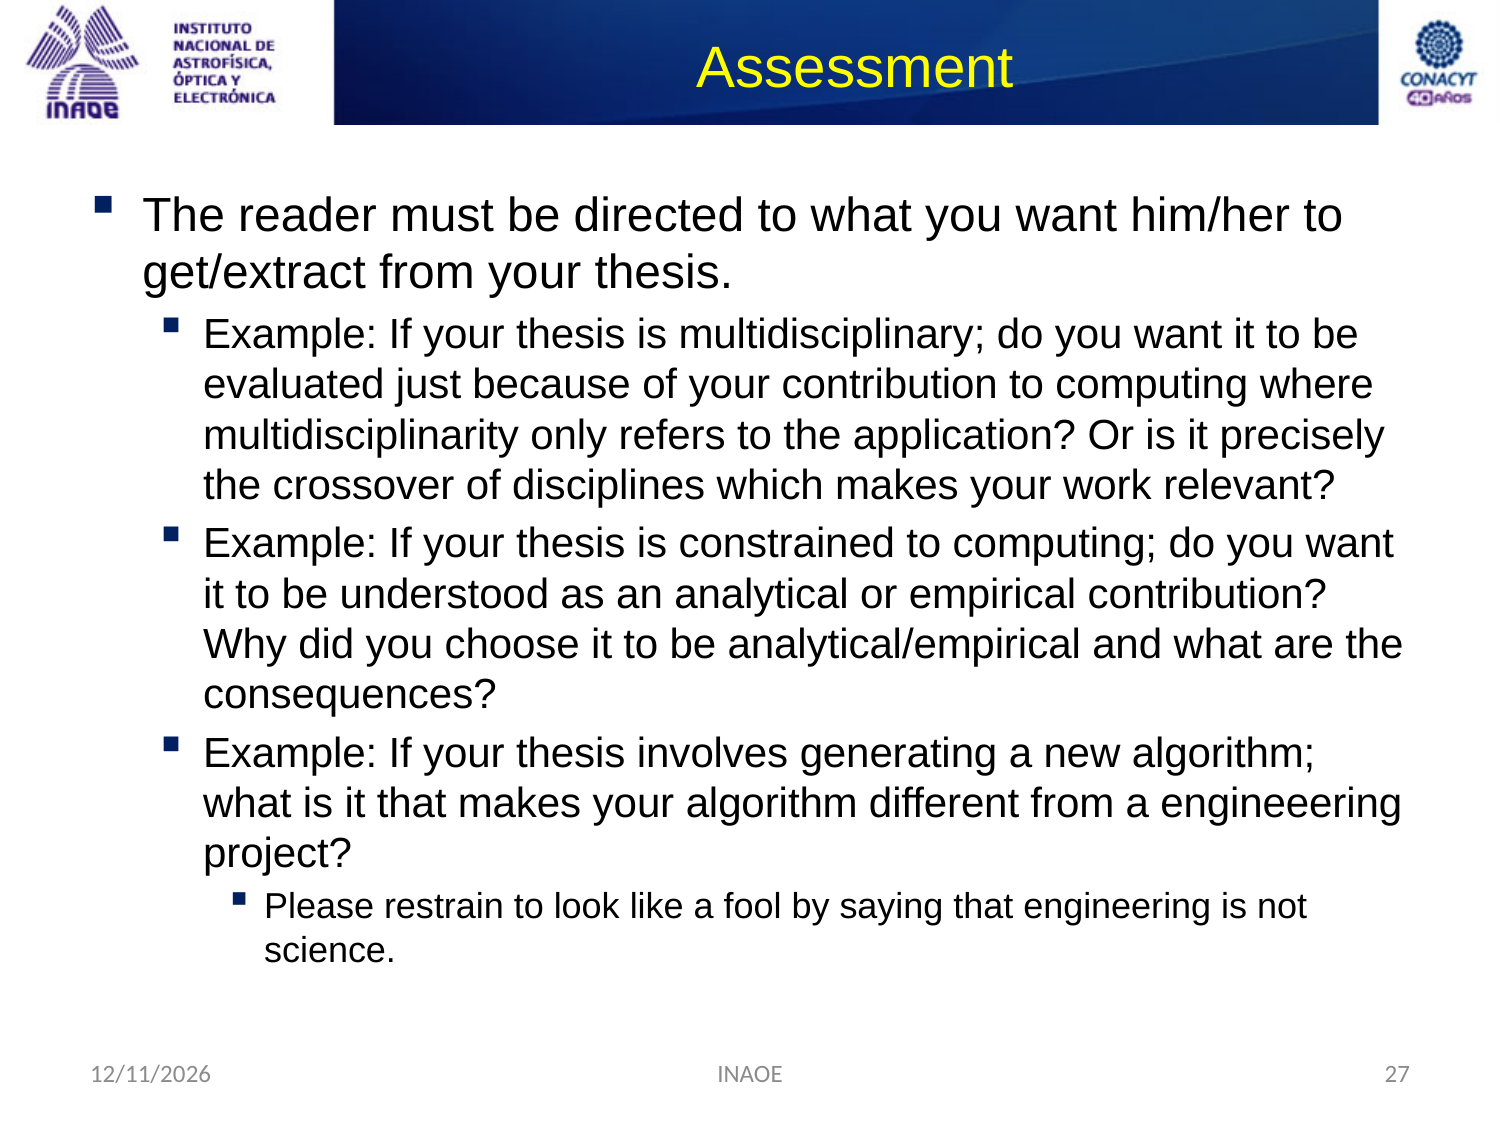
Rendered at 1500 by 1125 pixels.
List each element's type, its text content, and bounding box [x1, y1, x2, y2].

title Assessment [328, 0, 1383, 129]
slide_number 27 [1074, 1042, 1425, 1103]
list The reader must be directed to what you want him/her to get/extract from your thesis. Example: If your thesis is multidisciplinary; do you want it to be evaluated just because of your contribution to computing where multidisciplinarity only refers to the application? Or is it precisely the crossover of disciplines which makes your work relevant? Example: If your thesis is constrained to computing; do you want it to be understood as an analytical or empirical contribution? Why did you choose it to be analytical/empirical and what are the consequences? Example: If your thesis involves generating a new algorithm; what is it that makes your algorithm different from a engineeering project? Please restrain to look like a fool by saying that engineering is not science. [75, 175, 1425, 1005]
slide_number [75, 1042, 425, 1103]
picture [1383, 0, 1500, 125]
footer INAOE [512, 1042, 988, 1103]
picture [0, 0, 328, 125]
